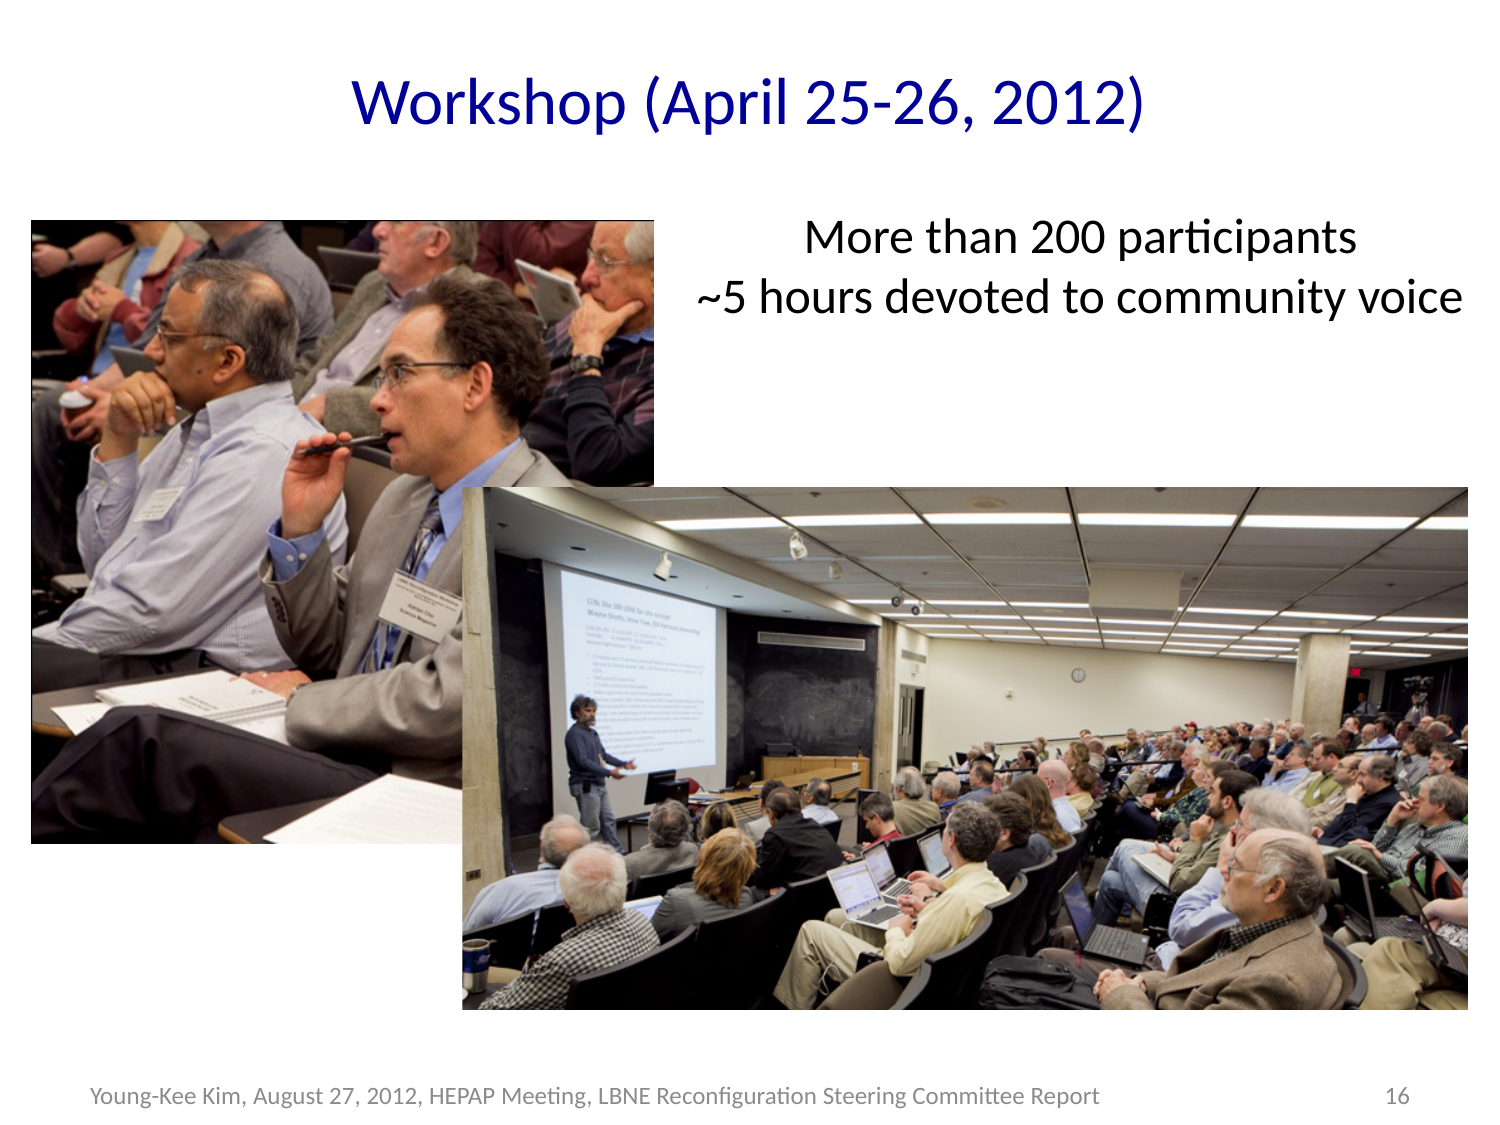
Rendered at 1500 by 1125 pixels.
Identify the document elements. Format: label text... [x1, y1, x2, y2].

text_box More than 200 participants ~5 hours devoted to community voice [682, 195, 1479, 331]
title Workshop (April 25-26, 2012) [75, 45, 1425, 150]
slide_number 16 [1074, 1064, 1425, 1125]
picture [30, 220, 1469, 1010]
footer Young-Kee Kim, August 27, 2012, HEPAP Meeting, LBNE Reconfiguration Steering Committee Report [75, 1064, 1074, 1125]
